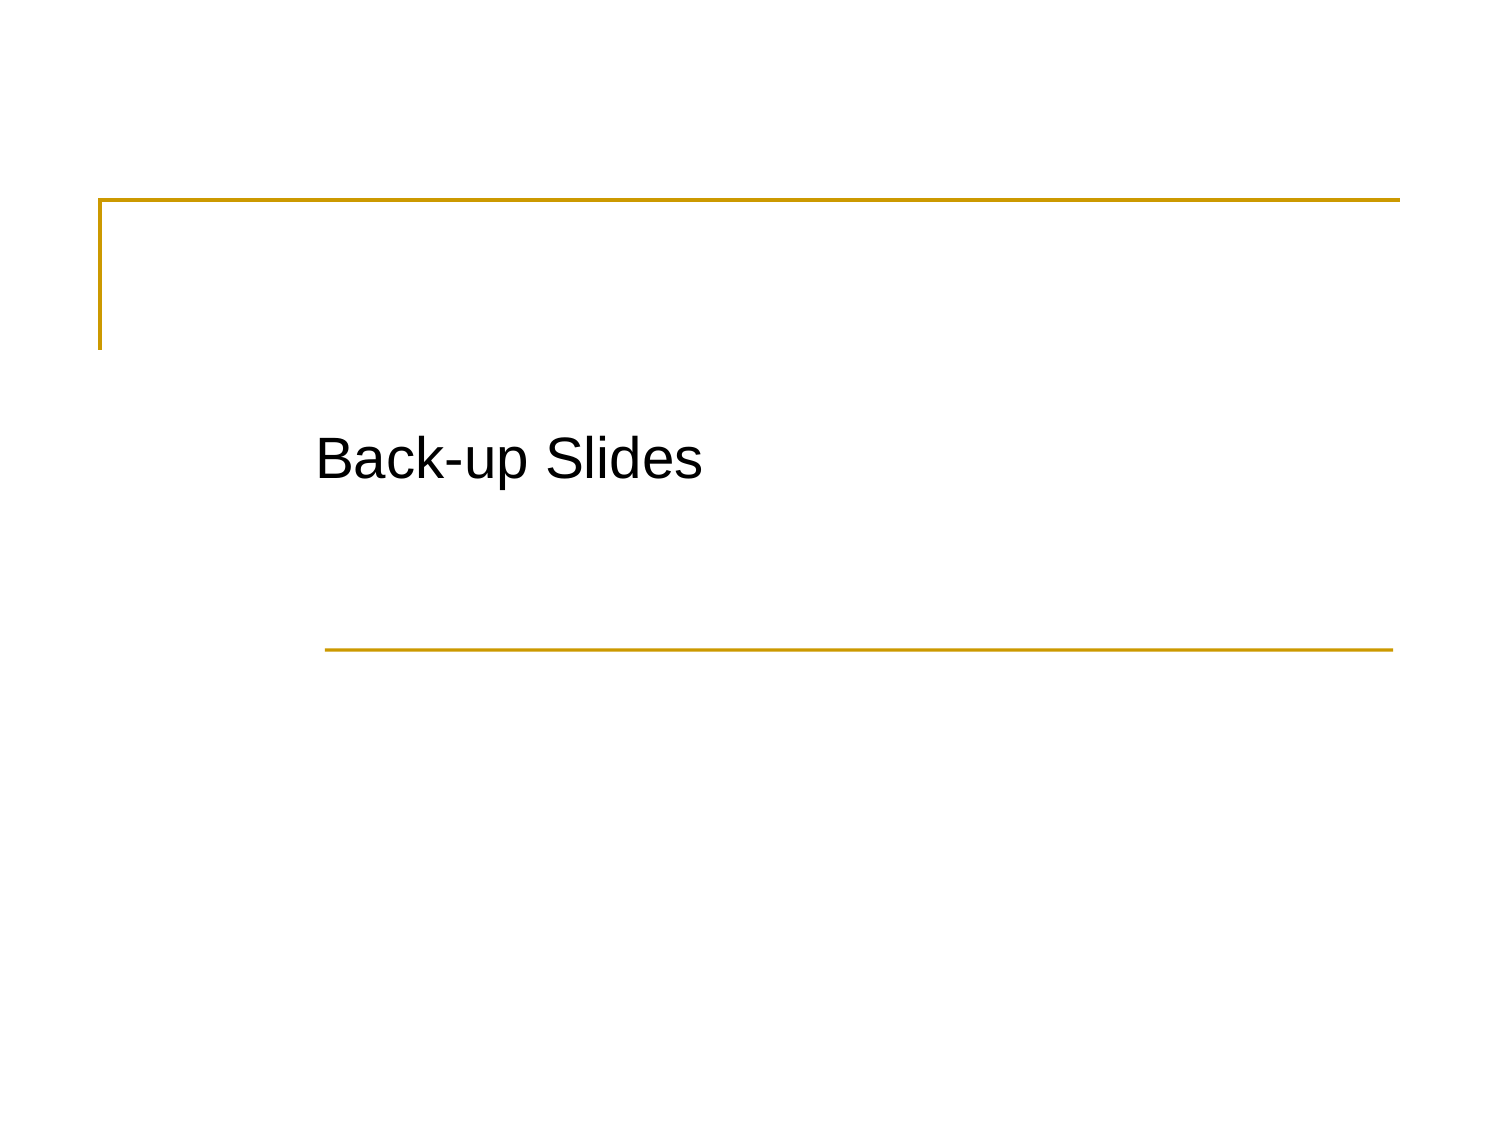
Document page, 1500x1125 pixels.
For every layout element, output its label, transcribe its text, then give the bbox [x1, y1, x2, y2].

subtitle Back-up Slides [300, 412, 1375, 700]
